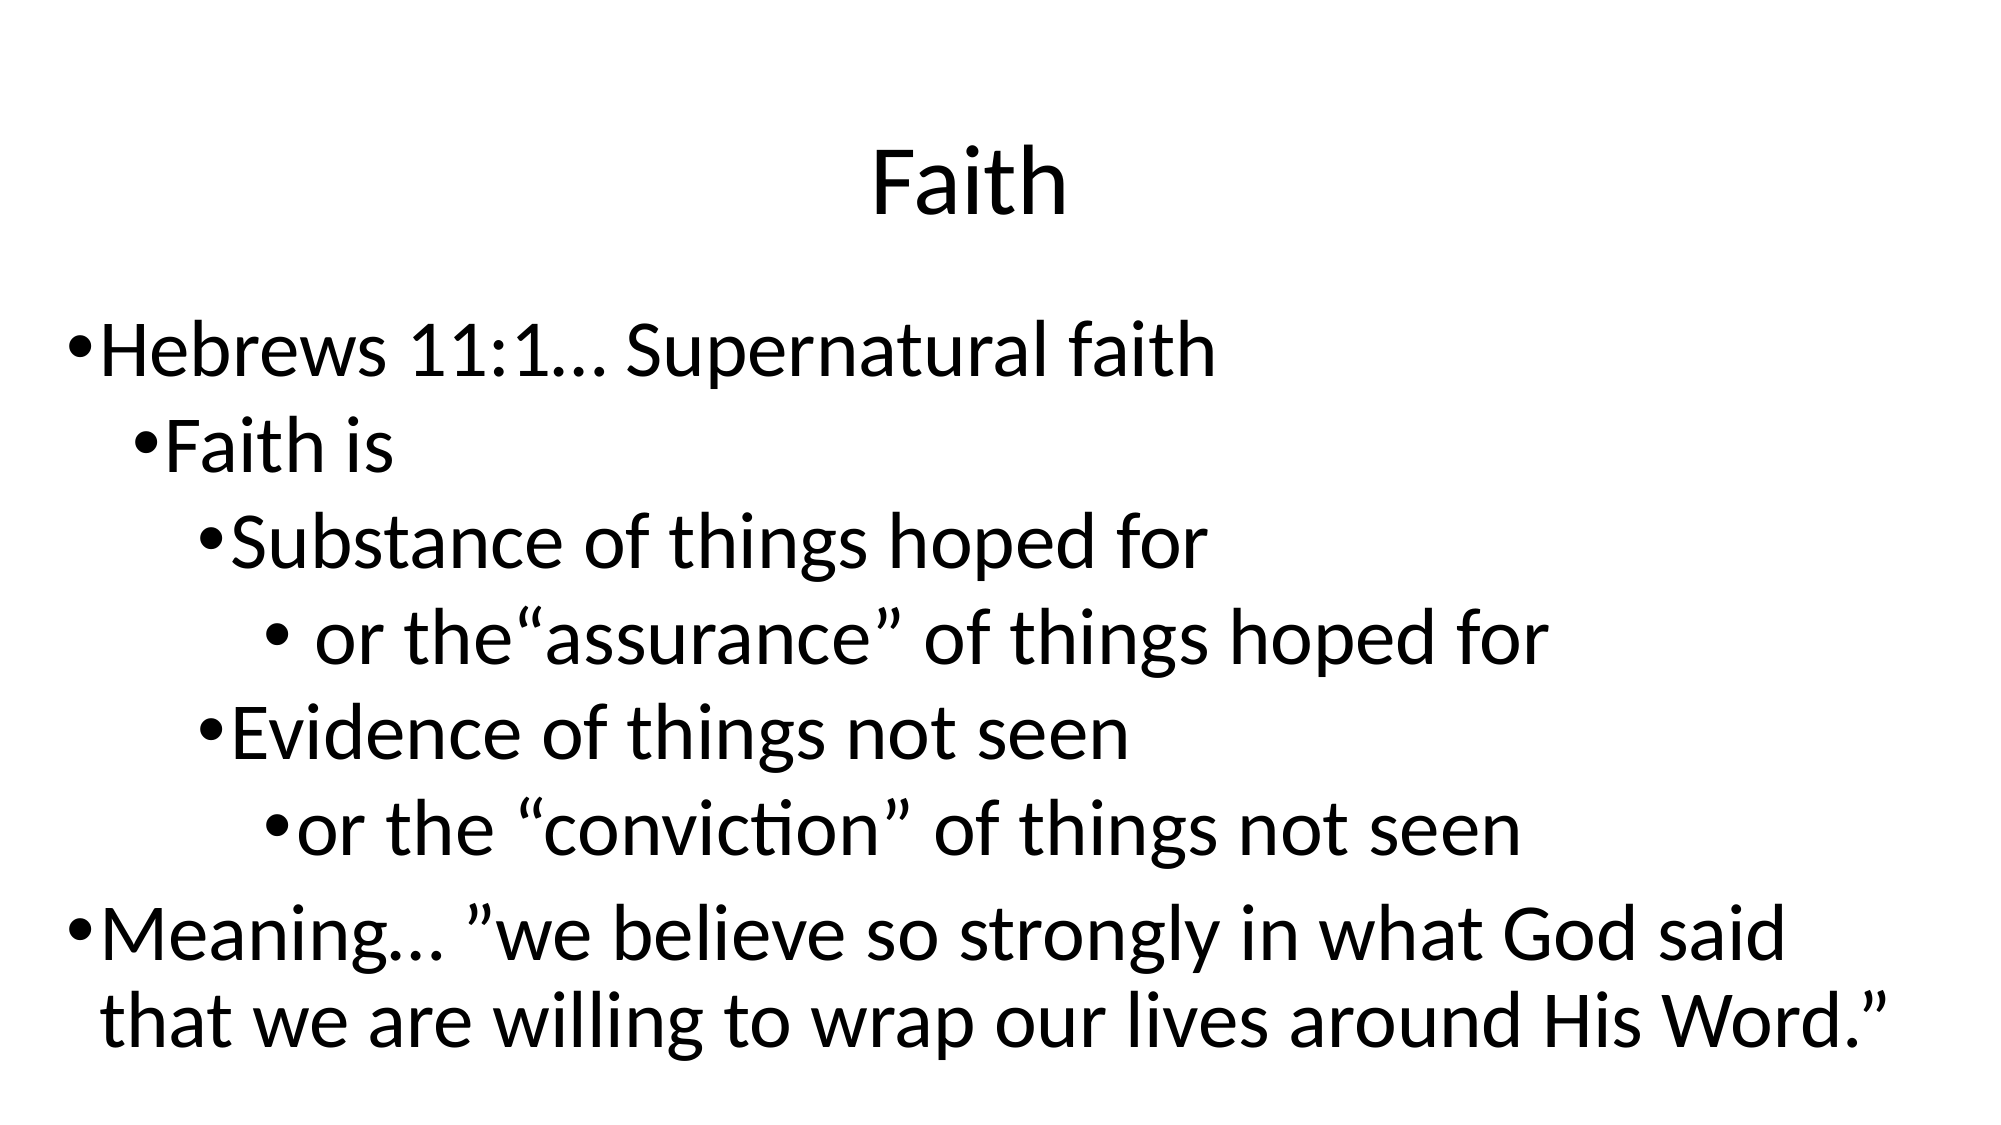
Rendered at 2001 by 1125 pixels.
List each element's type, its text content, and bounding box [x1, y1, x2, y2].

title Faith [51, 59, 1912, 299]
list Hebrews 11:1… Supernatural faith Faith is Substance of things hoped for or the“assurance” of things hoped for Evidence of things not seen or the “conviction” of things not seen Meaning… ”we believe so strongly in what God said that we are willing to wrap our lives around His Word.” [51, 299, 1912, 1103]
